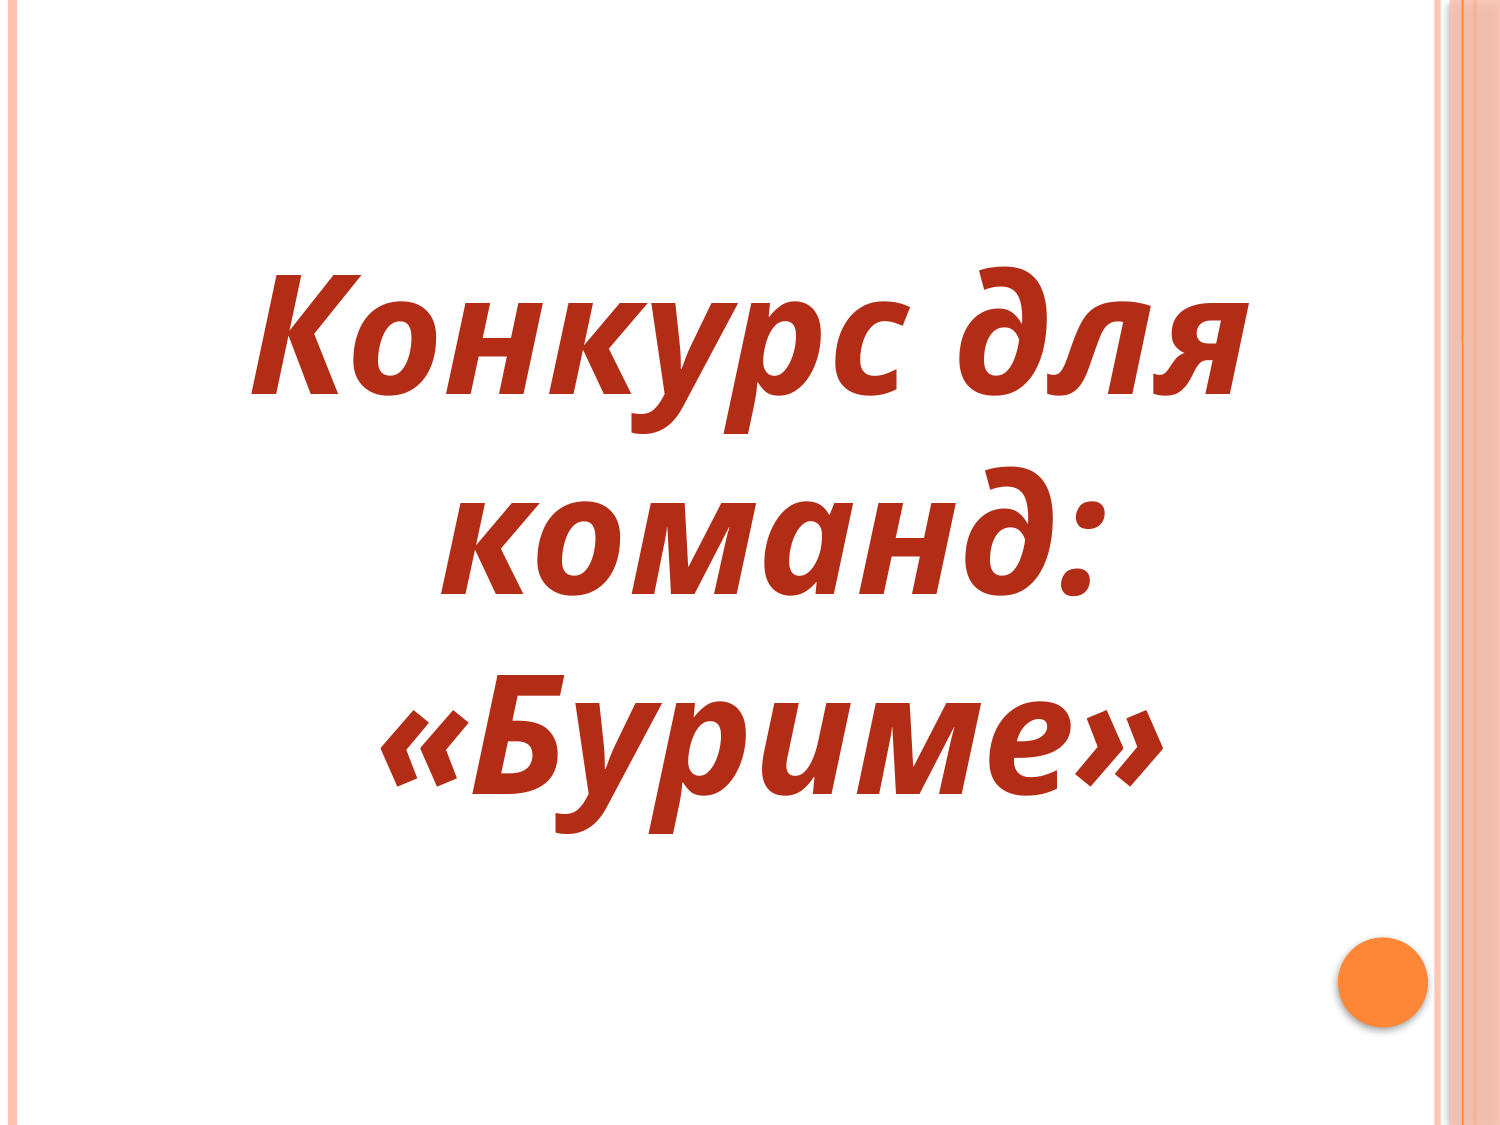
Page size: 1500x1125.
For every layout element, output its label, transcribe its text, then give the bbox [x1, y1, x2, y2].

list Конкурс для команд: «Буриме» [53, 219, 1447, 846]
